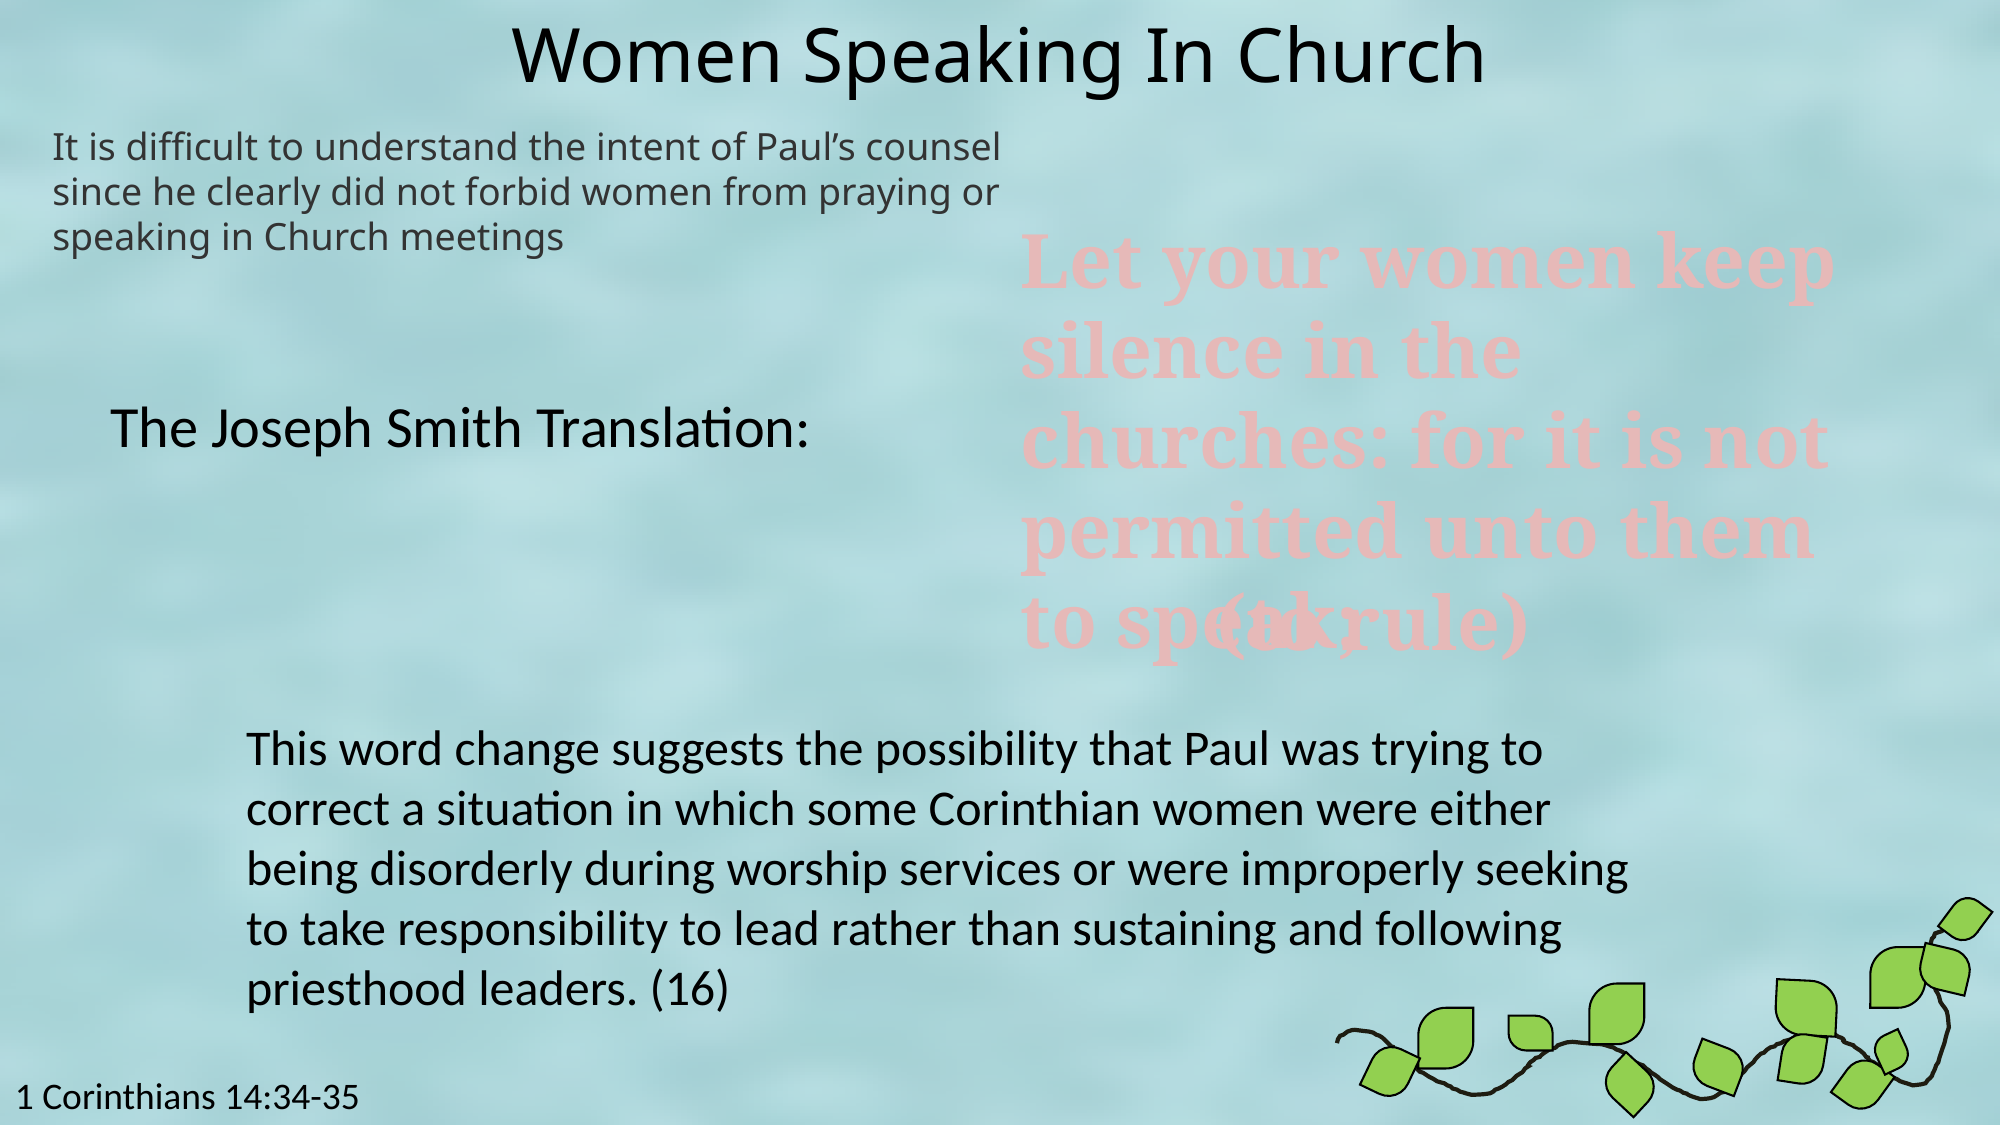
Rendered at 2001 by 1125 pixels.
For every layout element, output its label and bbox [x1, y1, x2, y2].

text_box [1553, 680, 1766, 1125]
picture [0, 0, 2000, 1125]
